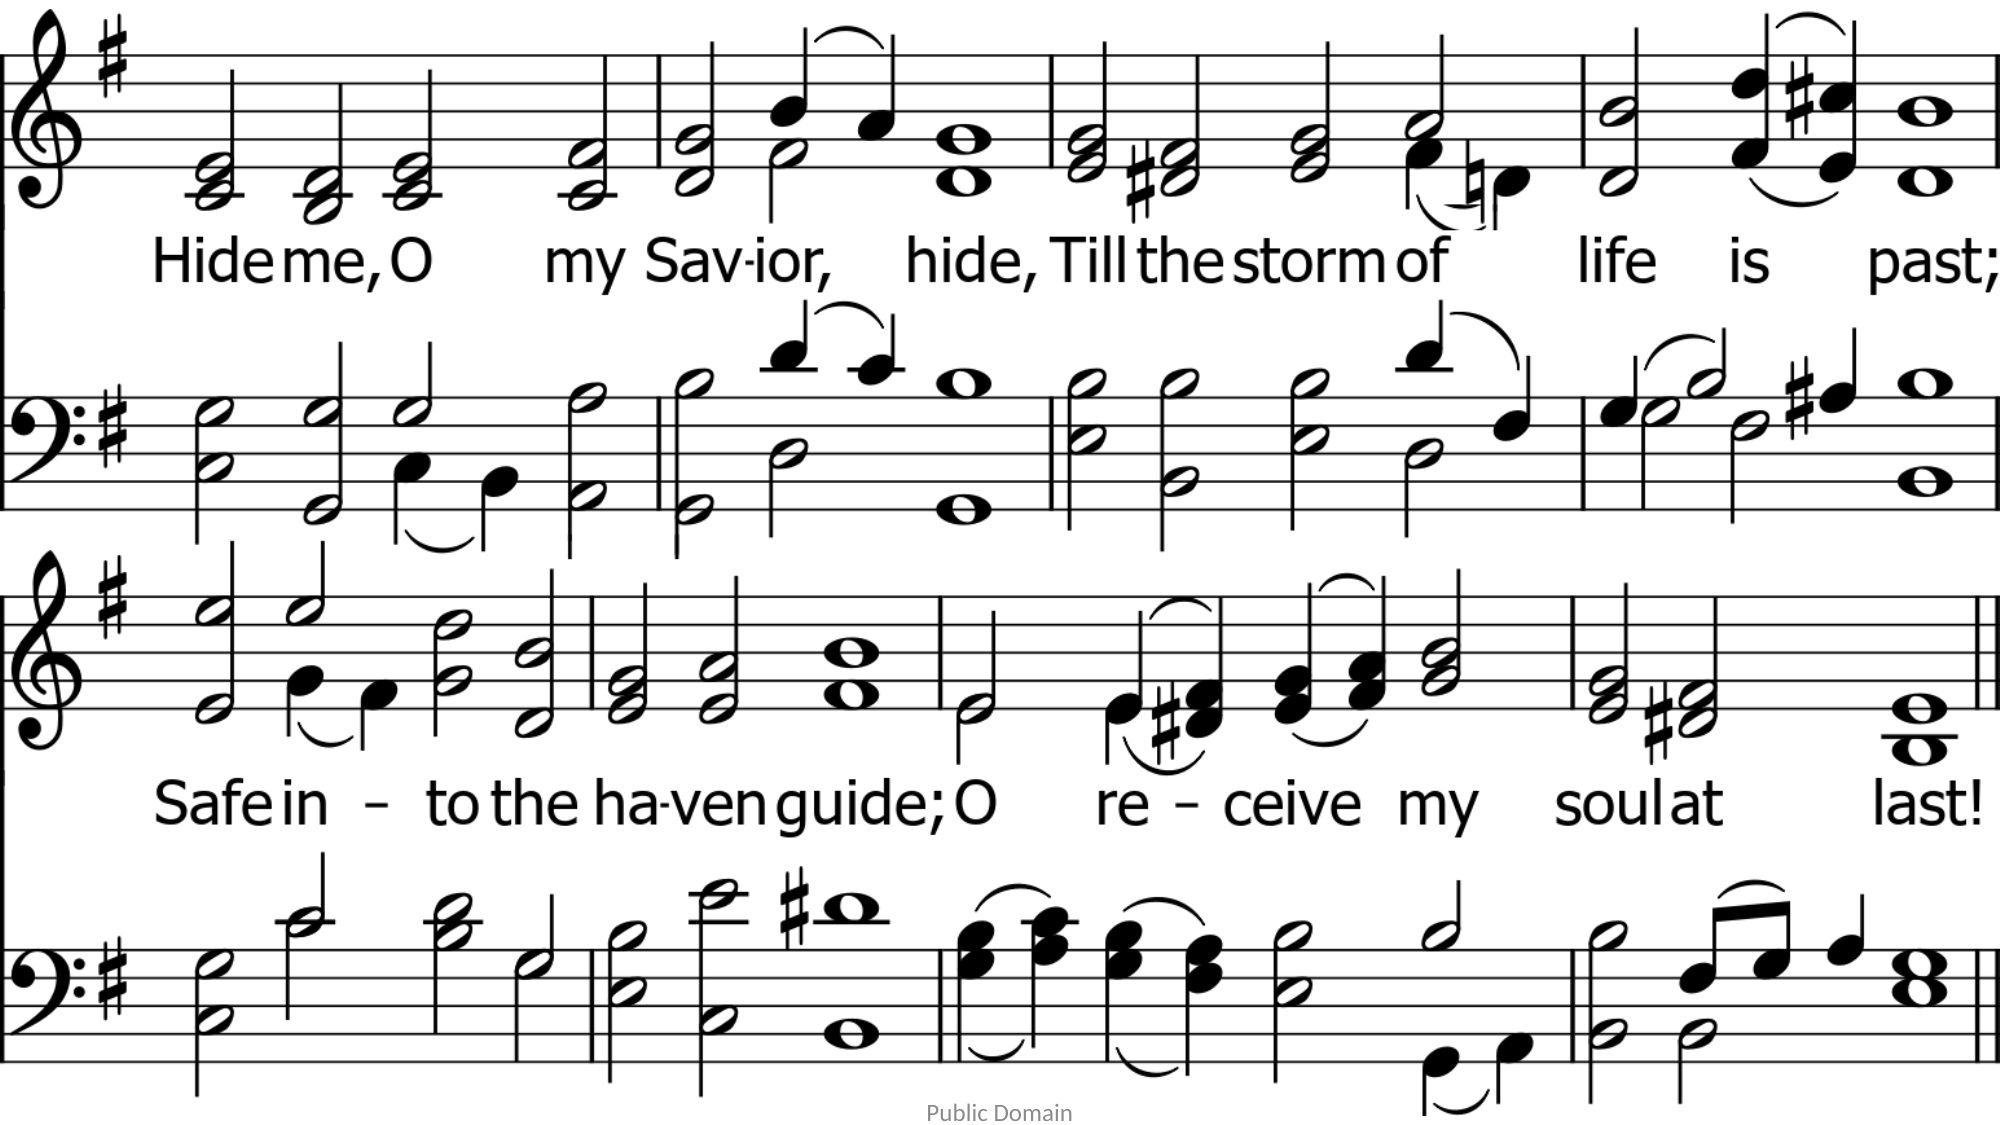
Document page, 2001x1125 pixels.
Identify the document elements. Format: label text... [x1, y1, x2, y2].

picture [0, 9, 2000, 1116]
footer Public Domain [662, 1116, 1338, 1125]
